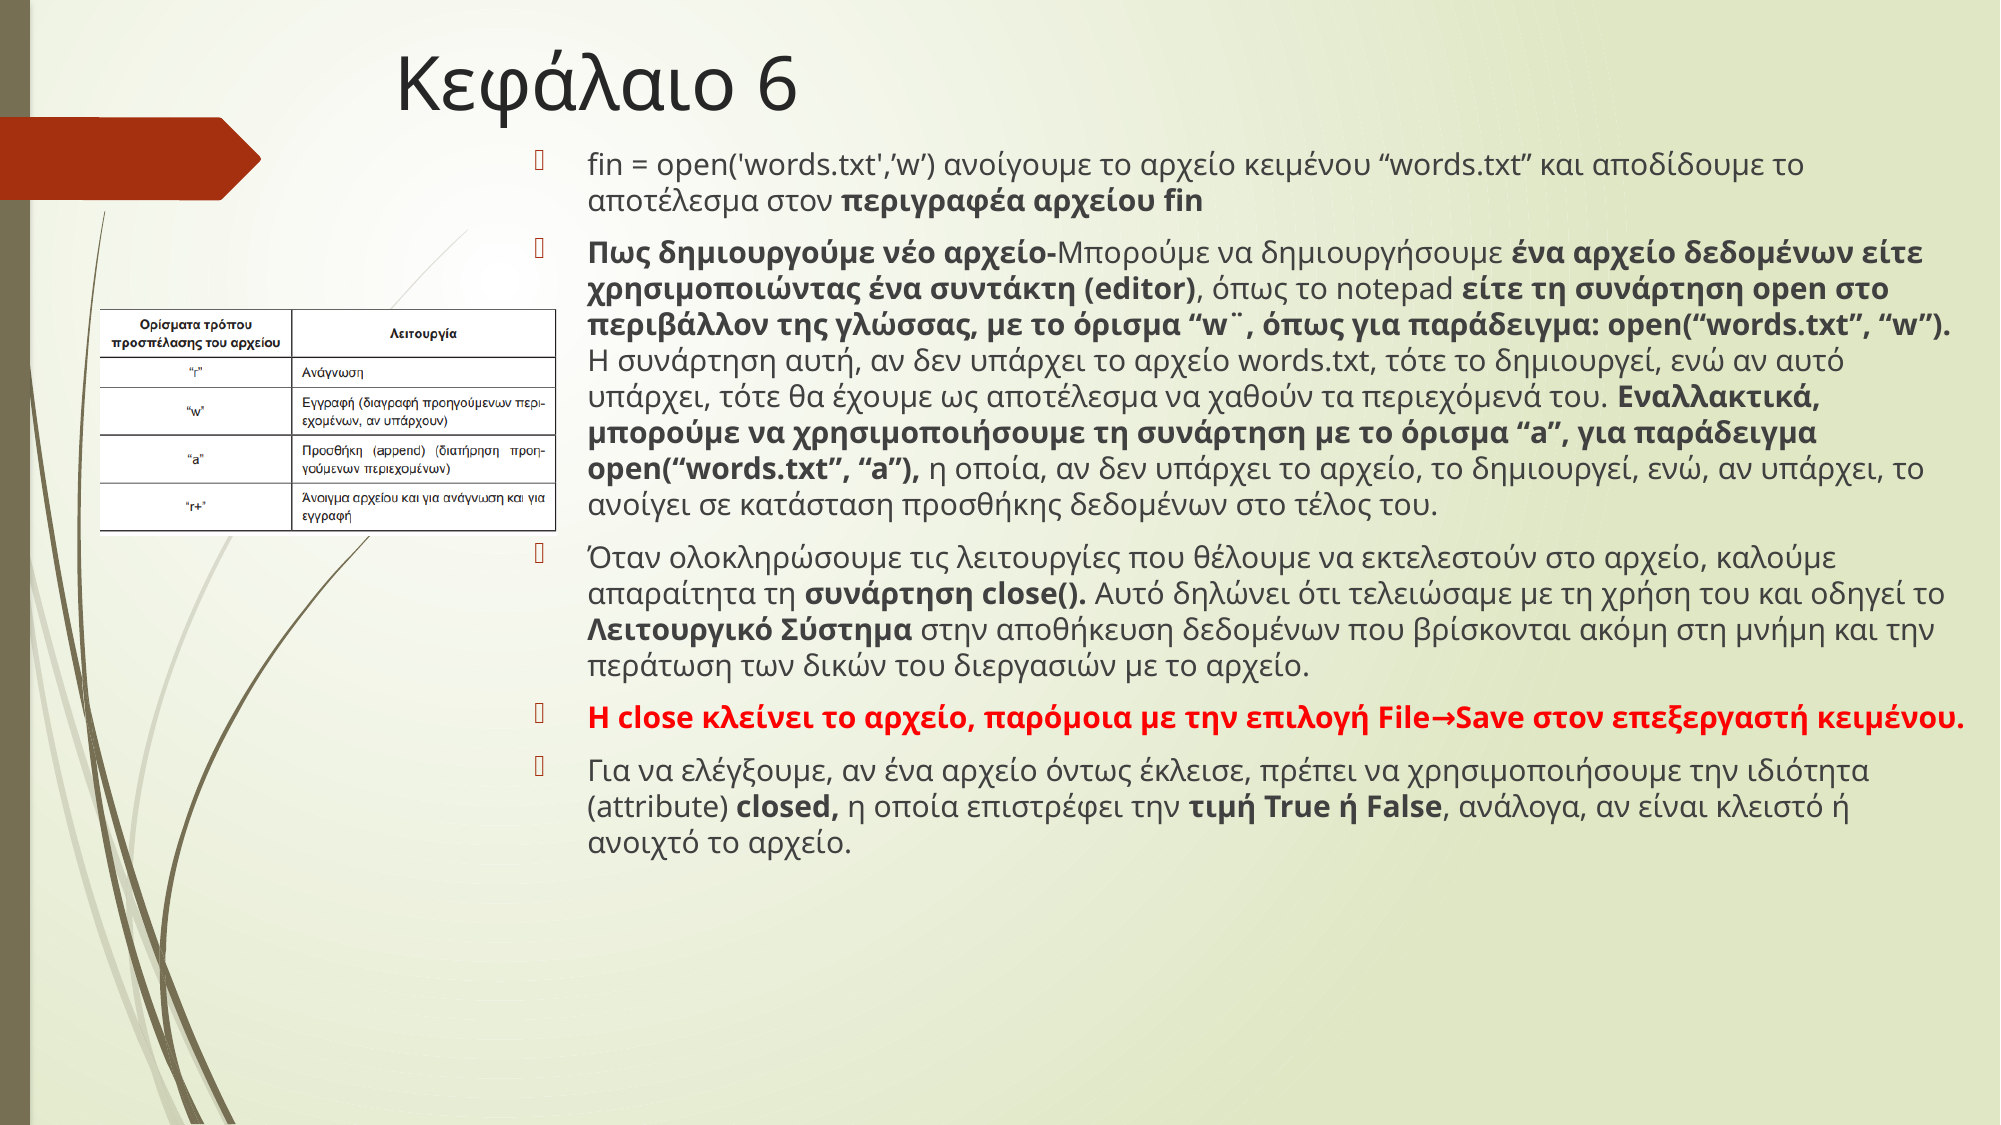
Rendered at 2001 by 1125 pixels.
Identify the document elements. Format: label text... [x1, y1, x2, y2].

picture [100, 309, 558, 537]
title Κεφάλαιο 6 [379, 28, 1842, 138]
list fin = open('words.txt',’w’) ανοίγουμε το αρχείο κειμένου “words.txt” και αποδίδουμε το αποτέλεσμα στον περιγραφέα αρχείου fin Πως δημιουργούμε νέο αρχείο-Μπορούμε να δημιουργήσουμε ένα αρχείο δεδομένων είτε χρησιμοποιώντας ένα συντάκτη (editor), όπως το notepad είτε τη συνάρτηση open στο περιβάλλον της γλώσσας, με το όρισμα “w¨, όπως για παράδειγμα: open(“words.txt”, “w”). Η συνάρτηση αυτή, αν δεν υπάρχει το αρχείο words.txt, τότε το δημιουργεί, ενώ αν αυτό υπάρχει, τότε θα έχουμε ως αποτέλεσμα να χαθούν τα περιεχόμενά του. Εναλλακτικά, μπορούμε να χρησιμοποιήσουμε τη συνάρτηση με το όρισμα “a”, για παράδειγμα open(“words.txt”, “a”), η οποία, αν δεν υπάρχει το αρχείο, το δημιουργεί, ενώ, αν υπάρχει, το ανοίγει σε κατάσταση προσθήκης δεδομένων στο τέλος του. Όταν ολοκληρώσουμε τις λειτουργίες που θέλουμε να εκτελεστούν στο αρχείο, καλούμε απαραίτητα τη συνάρτηση close(). Αυτό δηλώνει ότι τελειώσαμε με τη χρήση του και οδηγεί το Λειτουργικό Σύστημα στην αποθήκευση δεδομένων που βρίσκονται ακόμη στη μνήμη και την περάτωση των δικών του διεργασιών με το αρχείο. Η close κλείνει το αρχείο, παρόμοια με την επιλογή File→Save στον επεξεργαστή κειμένου. Για να ελέγξουμε, αν ένα αρχείο όντως έκλεισε, πρέπει να χρησιμοποιήσουμε την ιδιότητα (attribute) closed, η οποία επιστρέφει την τιμή True ή False, ανάλογα, αν είναι κλειστό ή ανοιχτό το αρχείο. [519, 137, 1982, 896]
